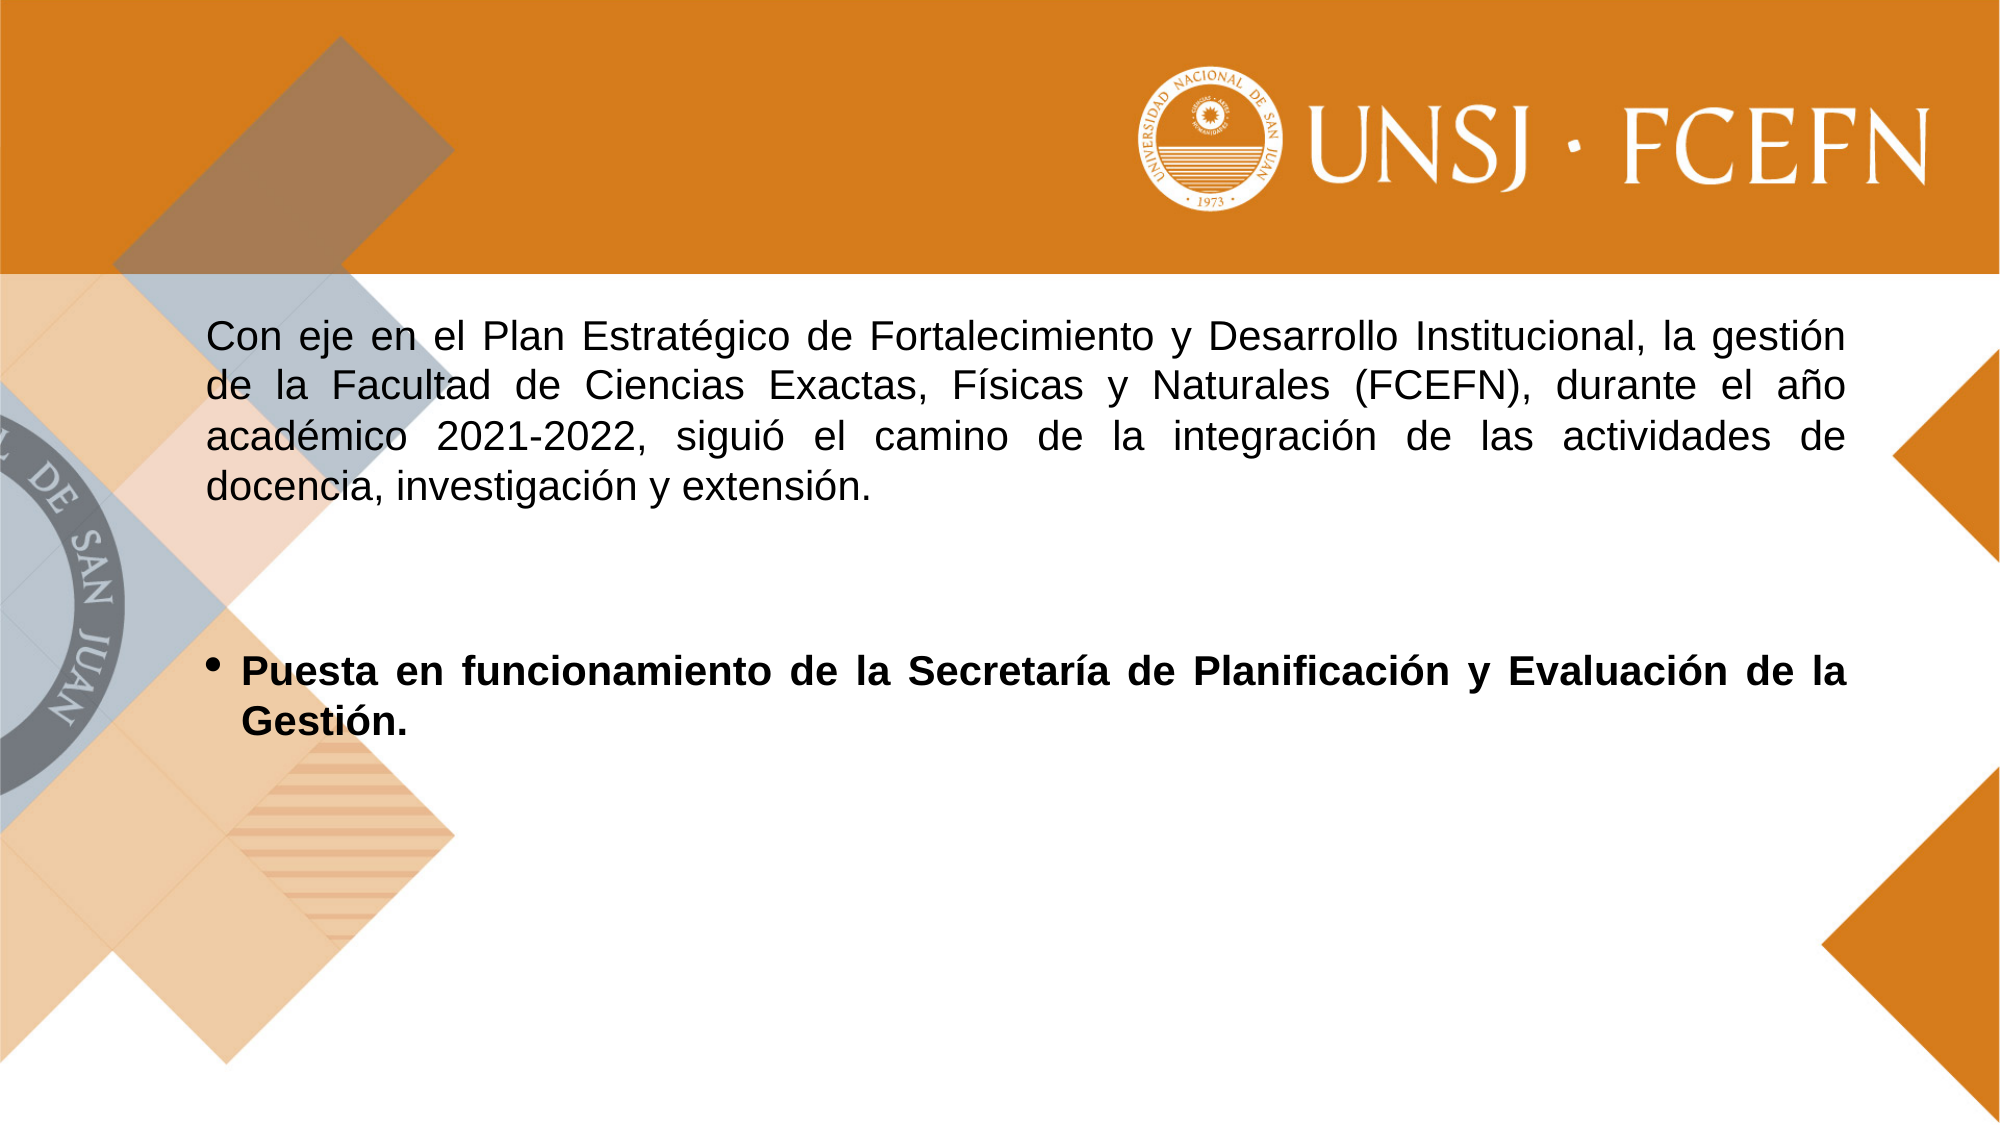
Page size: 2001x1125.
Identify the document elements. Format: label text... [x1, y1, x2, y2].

picture [0, 0, 2000, 1125]
text_box Con eje en el Plan Estratégico de Fortalecimiento y Desarrollo Institucional, la gestión de la Facultad de Ciencias Exactas, Físicas y Naturales (FCEFN), durante el año académico 2021-2022, siguió el camino de la integración de las actividades de docencia, investigación y extensión. Puesta en funcionamiento de la Secretaría de Planificación y Evaluación de la Gestión. [191, 300, 1863, 876]
